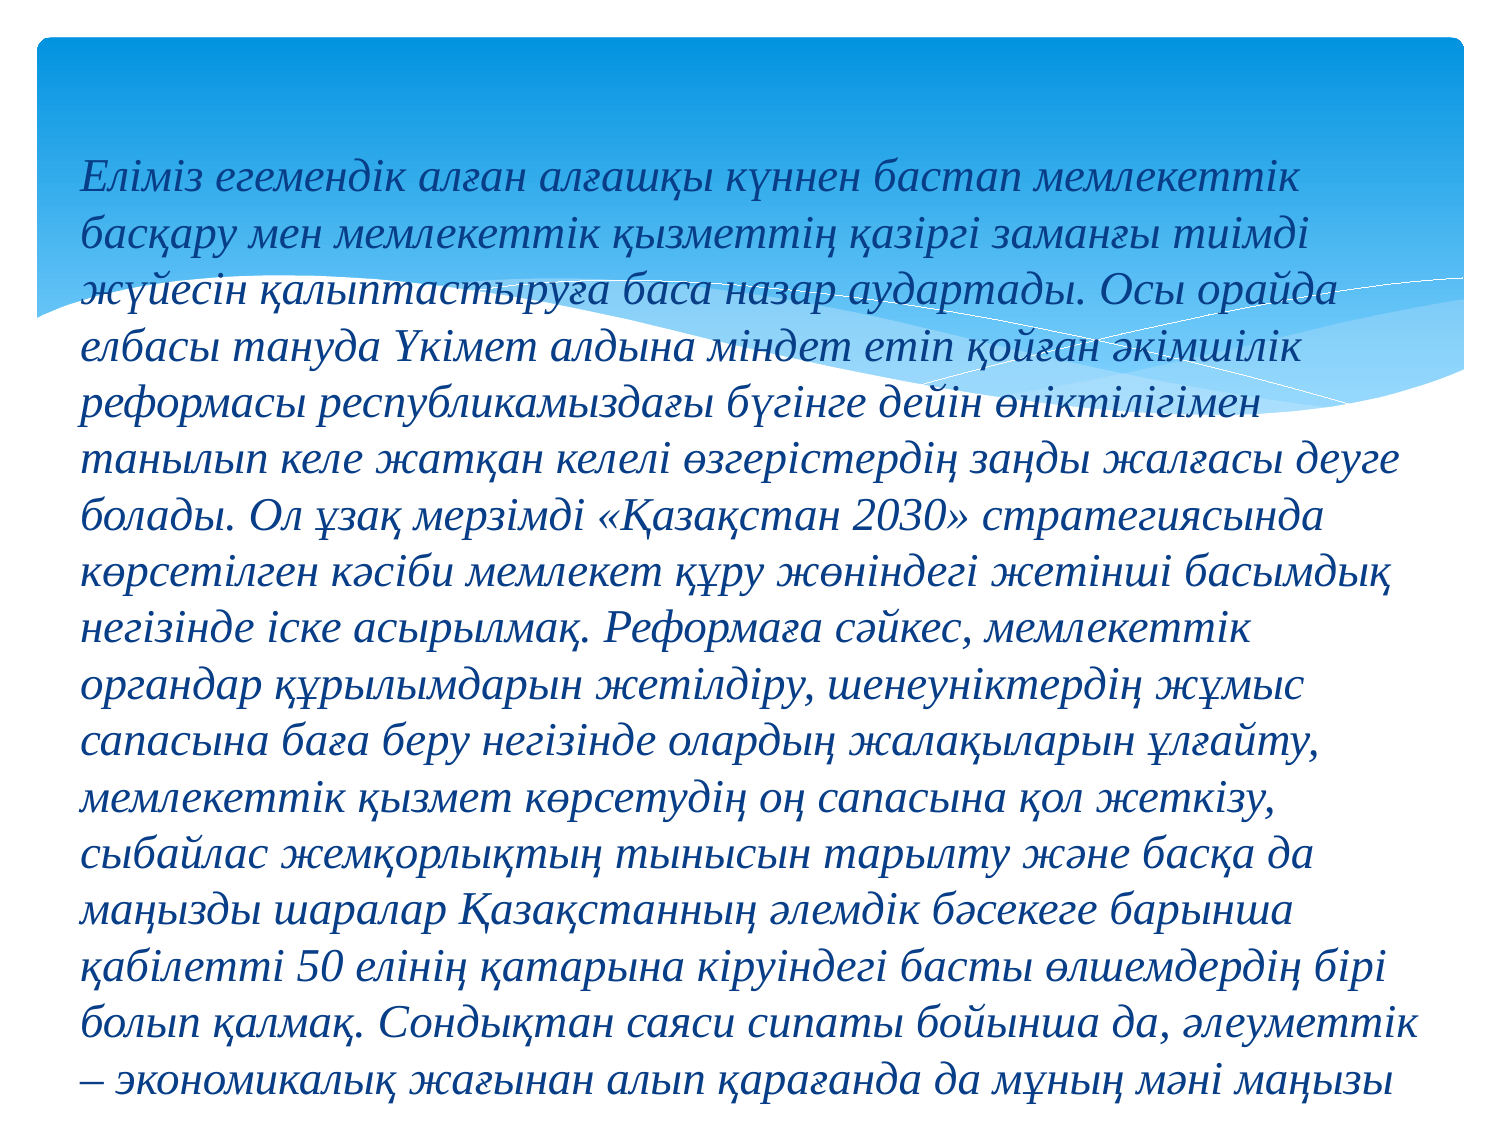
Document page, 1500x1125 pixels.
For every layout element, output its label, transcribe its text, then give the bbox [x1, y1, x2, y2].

list Еліміз егемендік алған алғашқы күннен бастап мемлекеттік басқару мен мемлекеттік қызметтің қазіргі заманғы тиімді жүйесін қалыптастыруға баса назар аудартады. Осы орайда елбасы тануда Үкімет алдына міндет етіп қойған әкімшілік реформасы республикамыздағы бүгінге дейін өніктілігімен танылып келе жатқан келелі өзгерістердің заңды жалғасы деуге болады. Ол ұзақ мерзімді «Қазақстан 2030» стратегиясында көрсетілген кәсіби мемлекет құру жөніндегі жетінші басымдық негізінде іске асырылмақ. Реформаға сәйкес, мемлекеттік органдар құрылымдарын жетілдіру, шенеуніктердің жұмыс сапасына баға беру негізінде олардың жалақыларын ұлғайту, мемлекеттік қызмет көрсетудің оң сапасына қол жеткізу, сыбайлас жемқорлықтың тынысын тарылту және басқа да маңызды шаралар Қазақстанның әлемдік бәсекеге барынша қабілетті 50 елінің қатарына кіруіндегі басты өлшемдердің бірі болып қалмақ. Сондықтан саяси сипаты бойынша да, әлеуметтік – экономикалық жағынан алып қарағанда да мұның мәні маңызы аса зор. [64, 137, 1436, 1125]
